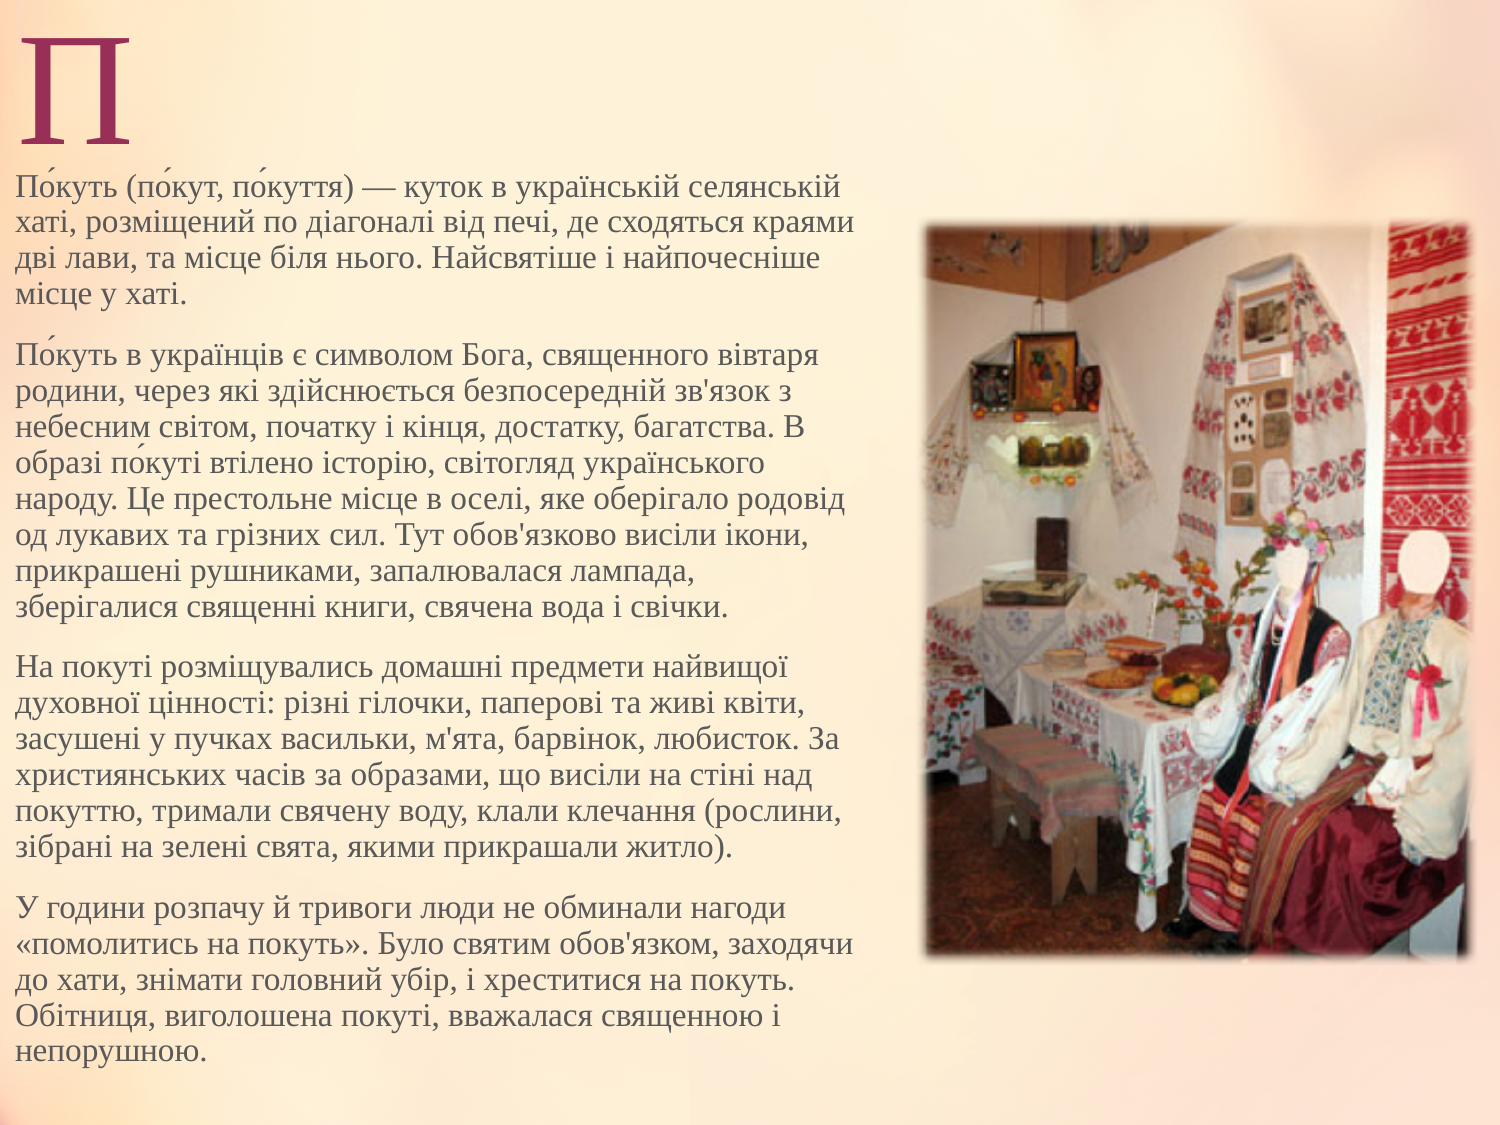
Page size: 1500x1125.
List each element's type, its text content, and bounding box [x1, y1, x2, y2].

list По́куть (по́кут, по́куття) — куток в українській селянській хаті, розміщений по діагоналі від печі, де сходяться краями дві лави, та місце біля нього. Найсвятіше і найпочесніше місце у хаті. По́куть в українців є символом Бога, священного вівтаря родини, через які здійснюється безпосередній зв'язок з небесним світом, початку і кінця, достатку, багатства. В образі по́куті втілено історію, світогляд українського народу. Це престольне місце в оселі, яке оберігало родовід од лукавих та грізних сил. Тут обов'язково висіли ікони, прикрашені рушниками, запалювалася лампада, зберігалися священні книги, свячена вода і свічки. На покуті розміщувались домашні предмети найвищої духовної цінності: різні гілочки, паперові та живі квіти, засушені у пучках васильки, м'ята, барвінок, любисток. За християнських часів за образами, що висіли на стіні над покуттю, тримали свячену воду, клали клечання (рослини, зібрані на зелені свята, якими прикрашали житло). У години розпачу й тривоги люди не обминали нагоди «помолитись на покуть». Було святим обов'язком, заходячи до хати, знімати головний убір, і хреститися на покуть. Обітниця, виголошена покуті, вважалася священною і непорушною. [0, 160, 880, 1125]
picture [497, 0, 1500, 1125]
title П [2, 0, 497, 160]
